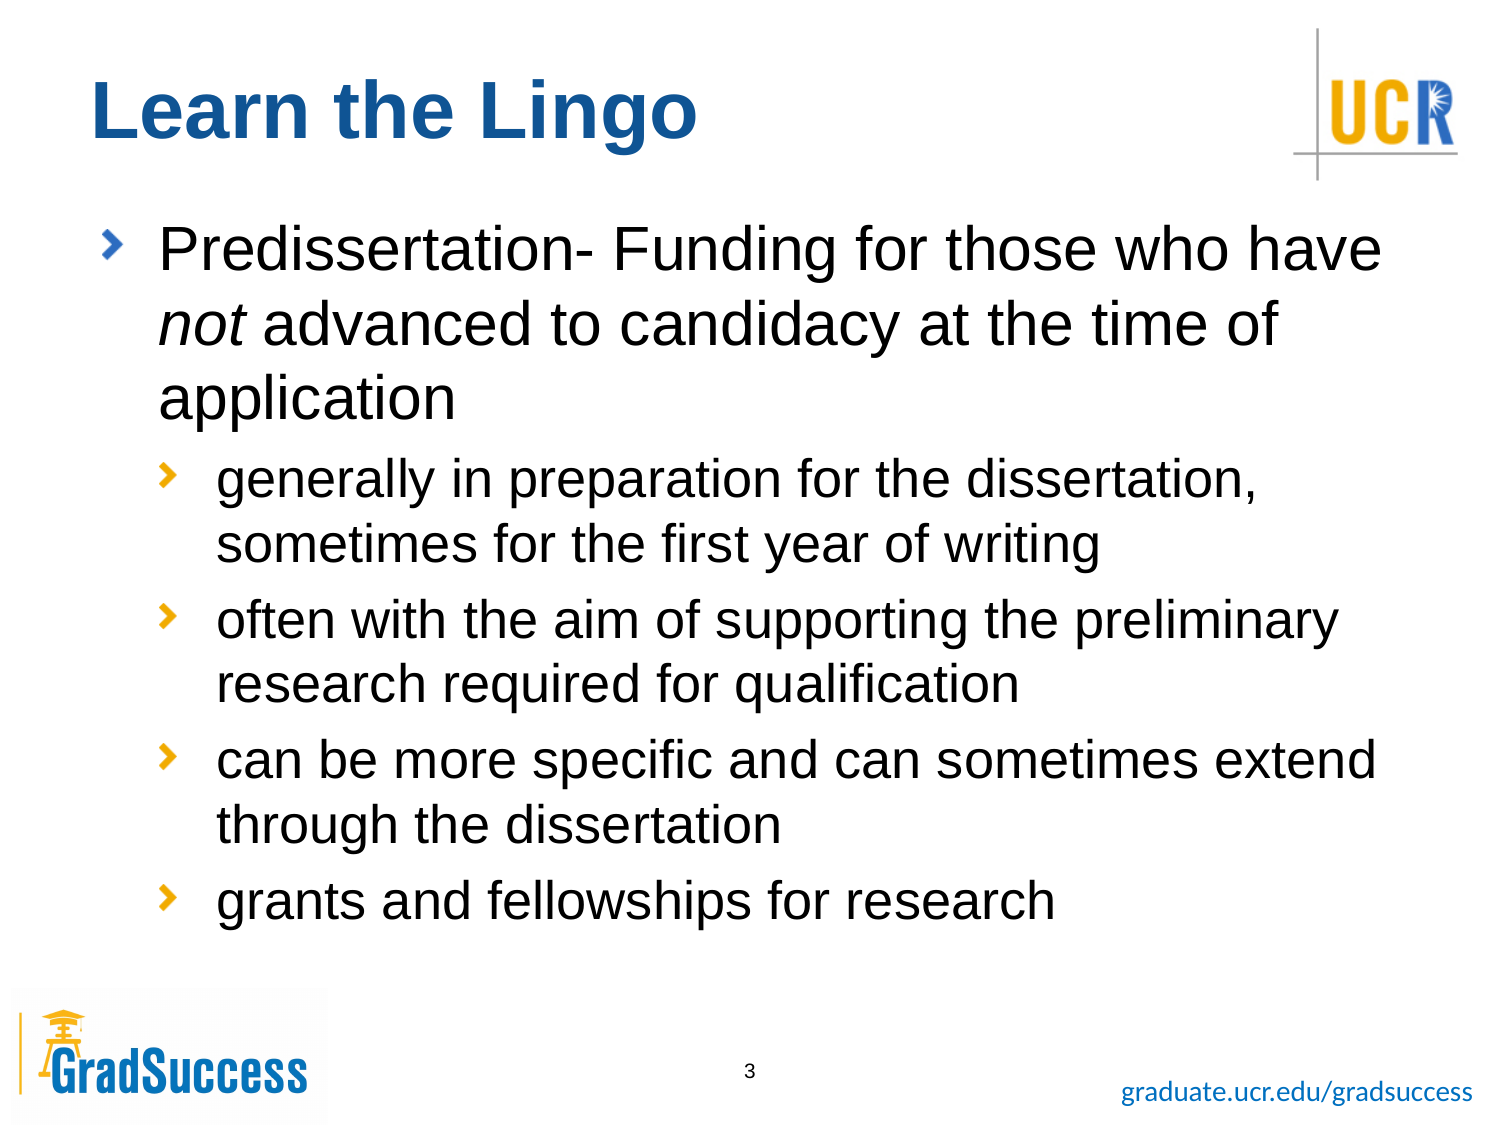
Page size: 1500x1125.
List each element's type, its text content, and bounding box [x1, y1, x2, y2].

picture [159, 462, 180, 489]
title Learn the Lingo [75, 37, 1300, 163]
picture [102, 229, 127, 261]
picture [11, 988, 328, 1125]
picture [1282, 0, 1500, 196]
list Predissertation- Funding for those who have not advanced to candidacy at the time of application generally in preparation for the dissertation, sometimes for the first year of writing often with the aim of supporting the preliminary research required for qualification can be more specific and can sometimes extend through the dissertation grants and fellowships for research [87, 200, 1438, 908]
picture [159, 603, 180, 630]
picture [159, 884, 180, 912]
picture [159, 743, 180, 771]
footer 3 [512, 1050, 988, 1100]
